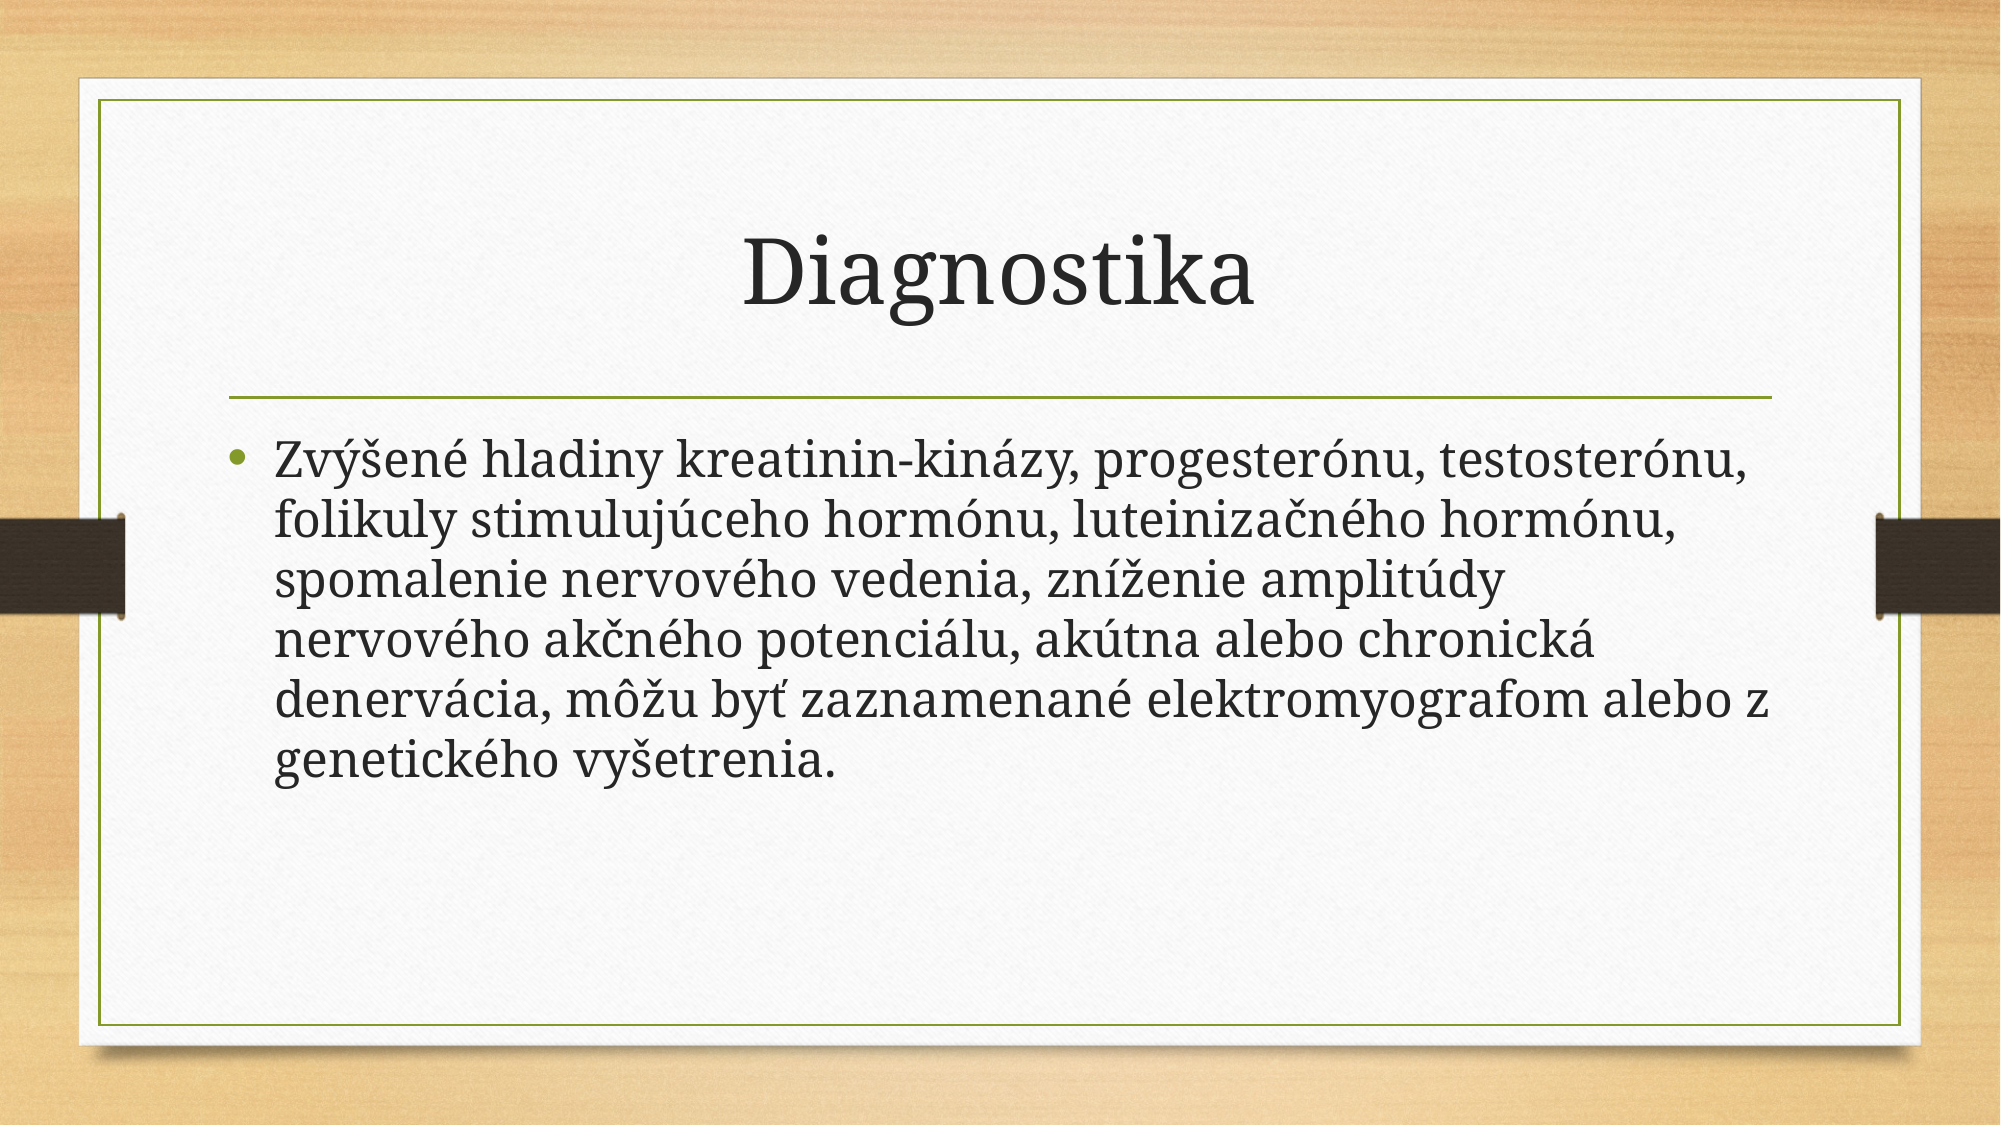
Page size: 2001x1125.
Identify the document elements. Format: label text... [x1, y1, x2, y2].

title Diagnostika [212, 161, 1788, 375]
list Zvýšené hladiny kreatinin-kinázy, progesterónu, testosterónu, folikuly stimulujúceho hormónu, luteinizačného hormónu, spomalenie nervového vedenia, zníženie amplitúdy nervového akčného potenciálu, akútna alebo chronická denervácia, môžu byť zaznamenané elektromyografom alebo z genetického vyšetrenia. [212, 419, 1788, 964]
picture [0, 0, 2001, 1125]
